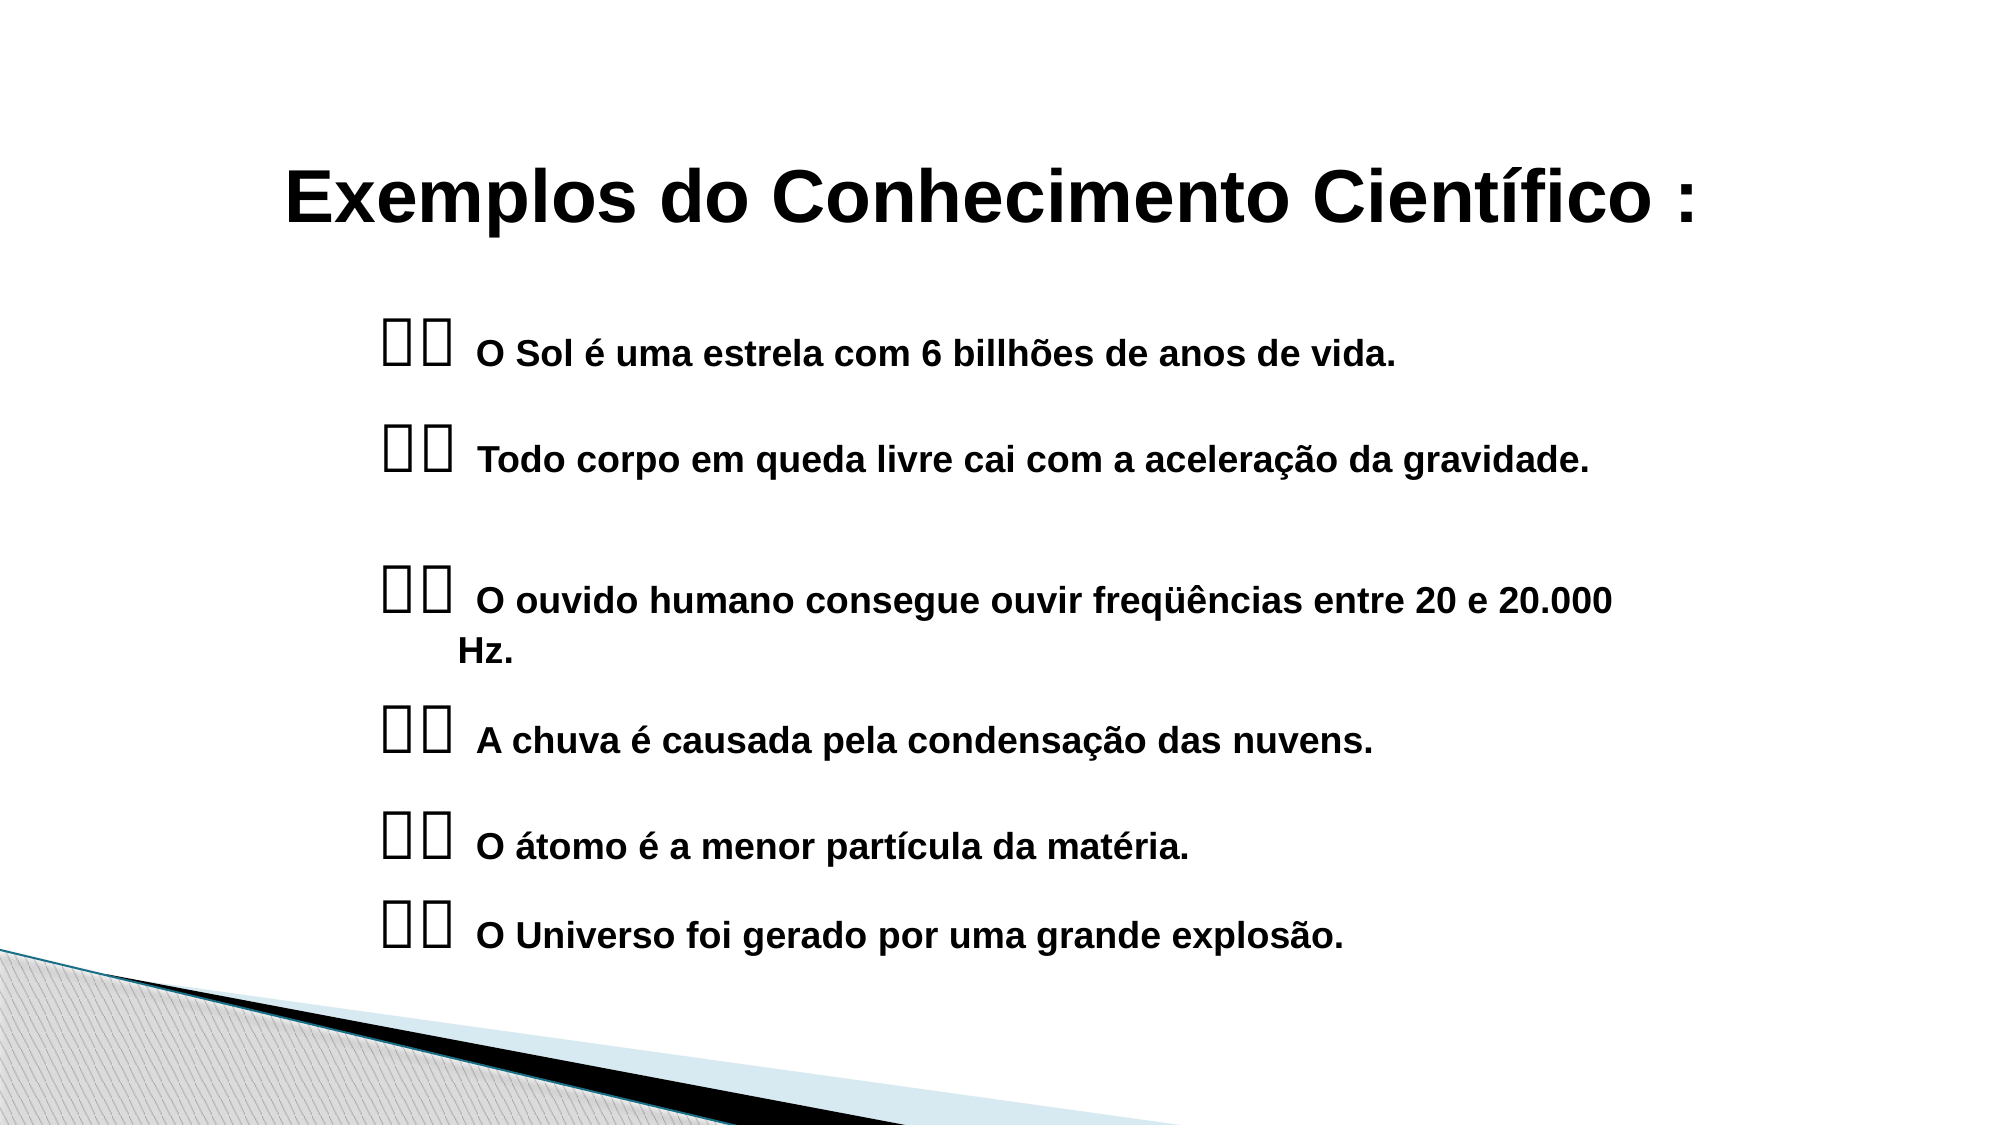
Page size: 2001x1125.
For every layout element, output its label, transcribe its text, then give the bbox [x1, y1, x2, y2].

text_box Exemplos do Conhecimento Científico : [269, 140, 1716, 246]
text_box  Todo corpo em queda livre cai com a aceleração da gravidade. [363, 398, 1688, 494]
text_box  O Universo foi gerado por uma grande explosão. [362, 874, 1688, 970]
text_box  O átomo é a menor partícula da matéria. [362, 785, 1688, 874]
text_box  O Sol é uma estrela com 6 billhões de anos de vida. [362, 292, 1688, 388]
text_box  O ouvido humano consegue ouvir freqüências entre 20 e 20.000 Hz. [362, 538, 1688, 679]
text_box  A chuva é causada pela condensação das nuvens. [362, 679, 1688, 775]
